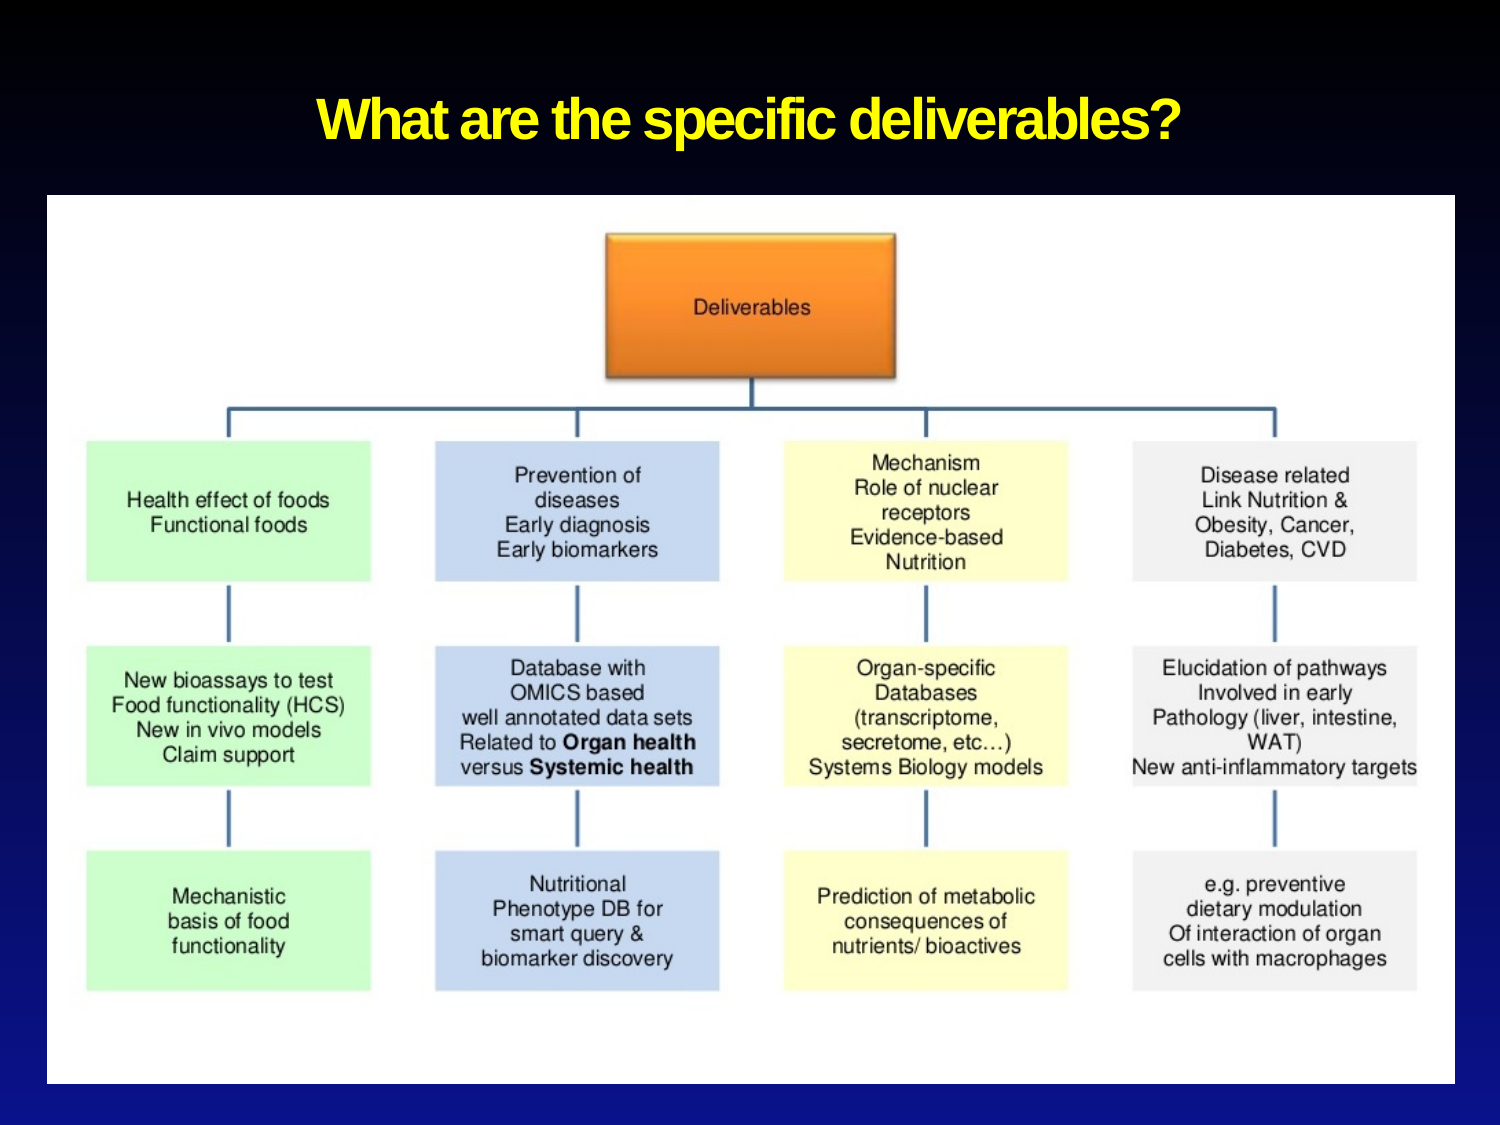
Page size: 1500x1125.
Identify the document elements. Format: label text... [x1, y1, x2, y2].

title What are the specific deliverables? [75, 45, 1425, 188]
picture [47, 195, 1455, 1084]
